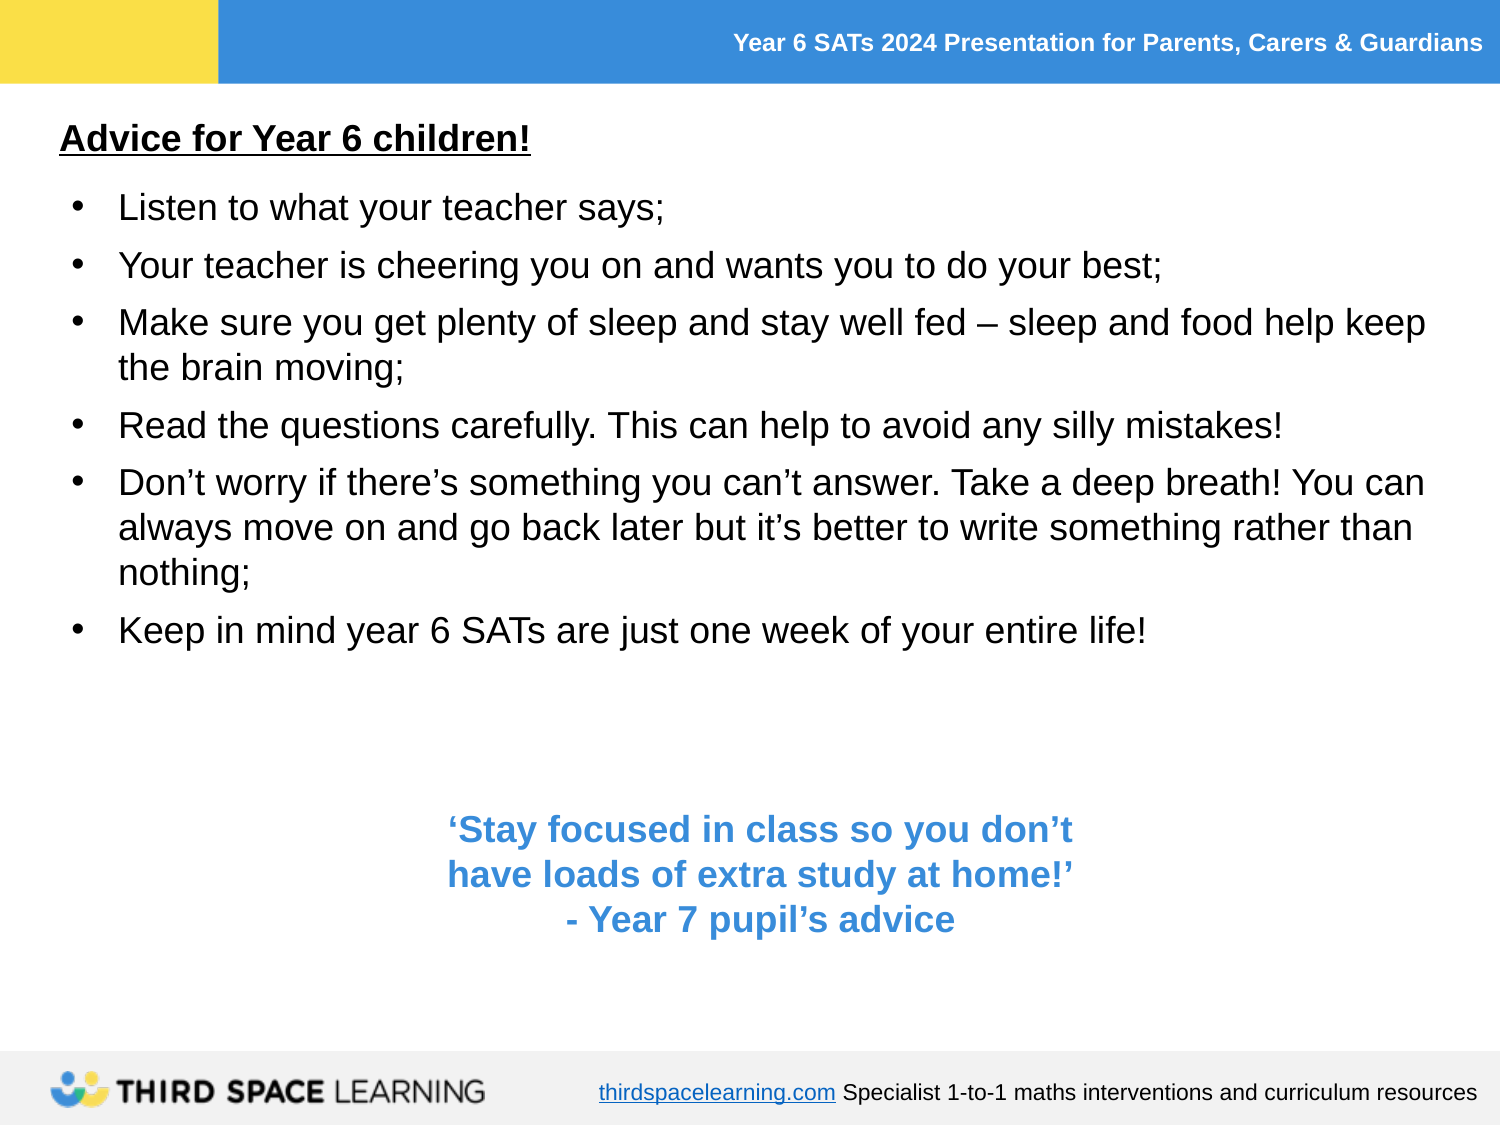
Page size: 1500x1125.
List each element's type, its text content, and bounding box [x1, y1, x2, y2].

text_box ‘Stay focused in class so you don’t have loads of extra study at home!’ - Year 7 pupil’s advice [385, 797, 1136, 948]
text_box Listen to what your teacher says; Your teacher is cheering you on and wants you to do your best; Make sure you get plenty of sleep and stay well fed – sleep and food help keep the brain moving; Read the questions carefully. This can help to avoid any silly mistakes! Don’t worry if there’s something you can’t answer. Take a deep breath! You can always move on and go back later but it’s better to write something rather than nothing; Keep in mind year 6 SATs are just one week of your entire life! [56, 175, 1465, 659]
picture [50, 1071, 485, 1108]
text_box Advice for Year 6 children! [44, 106, 547, 167]
